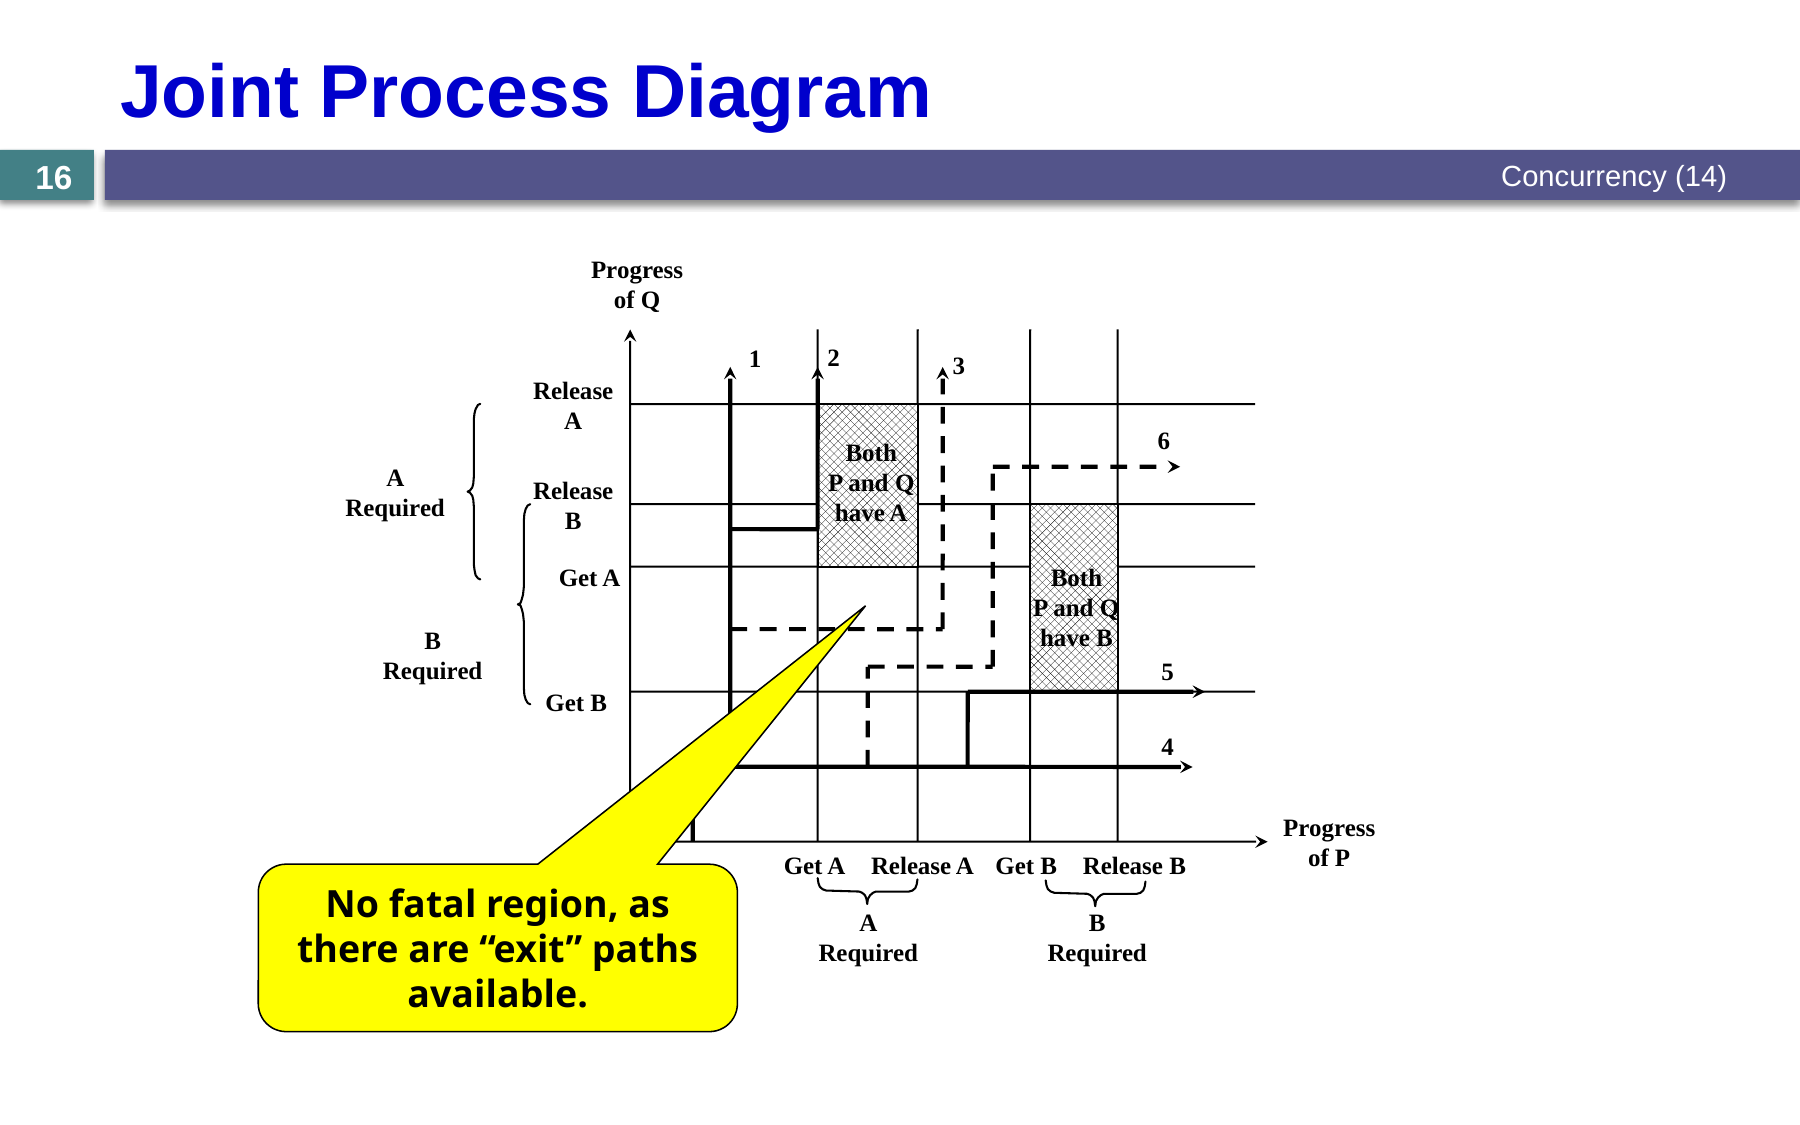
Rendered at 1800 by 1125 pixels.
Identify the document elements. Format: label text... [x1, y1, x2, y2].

text_box A Required [330, 454, 461, 530]
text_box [860, 341, 981, 415]
text_box Release A [855, 841, 990, 887]
text_box A Required [803, 899, 934, 975]
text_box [730, 333, 856, 530]
text_box B Required [367, 616, 498, 692]
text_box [782, 722, 862, 769]
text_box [692, 334, 778, 842]
slide_number 16 [0, 153, 108, 199]
text_box [517, 504, 531, 705]
text_box Get B [530, 679, 623, 725]
text_box Progress of P [1267, 804, 1391, 880]
text_box Release B [517, 466, 629, 542]
text_box No fatal region, as there are “exit” paths available. [258, 747, 738, 1032]
text_box [817, 878, 918, 904]
text_box Release B [1067, 841, 1202, 887]
text_box Release A [517, 366, 629, 442]
text_box Progress of Q [575, 245, 699, 321]
text_box Get A [768, 841, 855, 887]
text_box [1255, 835, 1267, 848]
text_box No fatal region, as there are “exit” paths available. [782, 640, 839, 710]
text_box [867, 416, 1186, 767]
title Joint Process Diagram [104, 27, 1743, 148]
text_box [1045, 880, 1146, 907]
text_box B Required [1032, 899, 1163, 975]
text_box [467, 403, 481, 580]
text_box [967, 647, 1206, 767]
footer Concurrency (14) [925, 149, 1743, 199]
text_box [812, 403, 931, 567]
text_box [1017, 503, 1136, 646]
text_box Get A [543, 554, 636, 600]
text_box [782, 539, 861, 630]
text_box Get B [990, 841, 1067, 887]
text_box [623, 329, 637, 342]
